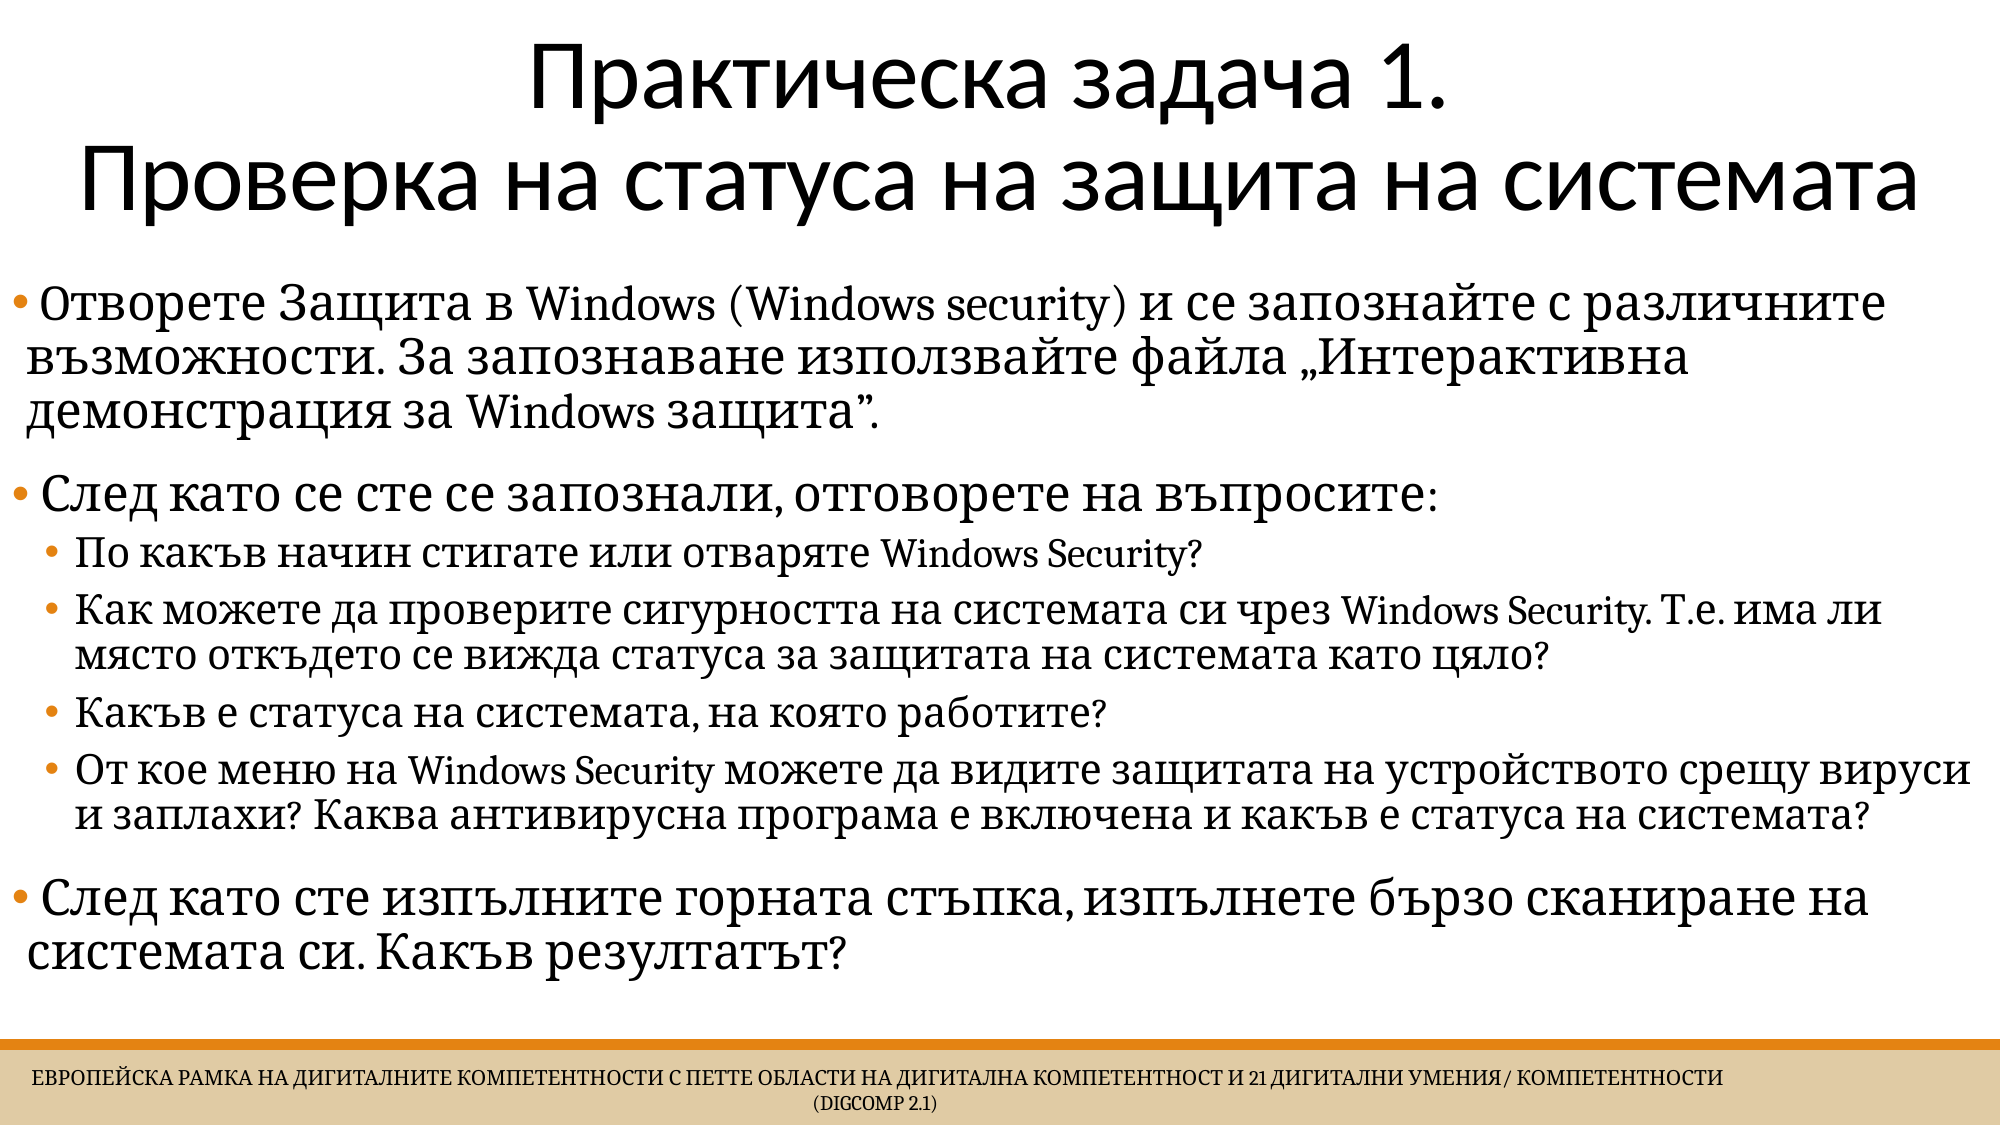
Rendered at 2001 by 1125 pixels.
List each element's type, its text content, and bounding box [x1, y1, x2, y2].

list Oтворете Защита в Windows (Windows security) и се запознайте с различните възможности. За запознаване използвайте файла „Интерактивна демонстрация за Windows защита”. След като се сте се запознали, отговорете на въпросите: По какъв начин стигате или отваряте Windows Security? Как можете да проверите сигурността на системата си чрез Windows Security. Т.е. има ли място откъдето се вижда статуса за защитата на системата като цяло? Какъв е статуса на системата, на която работите? От кое меню на Windows Security можете да видите защитата на устройството срещу вируси и заплахи? Каква антивирусна програма е включена и какъв е статуса на системата? След като сте изпълните горната стъпка, изпълнете бързо сканиране на системата си. Какъв резултатът? [0, 265, 2000, 1034]
footer Европейска Рамка на дигиталните компетентности с петте области на дигитална компетентност и 21 дигитални умения/ компетентности (DigComp 2.1) [0, 1059, 1751, 1120]
title Практическа задача 1. Проверка на статуса на защита на системата [0, 0, 2000, 238]
